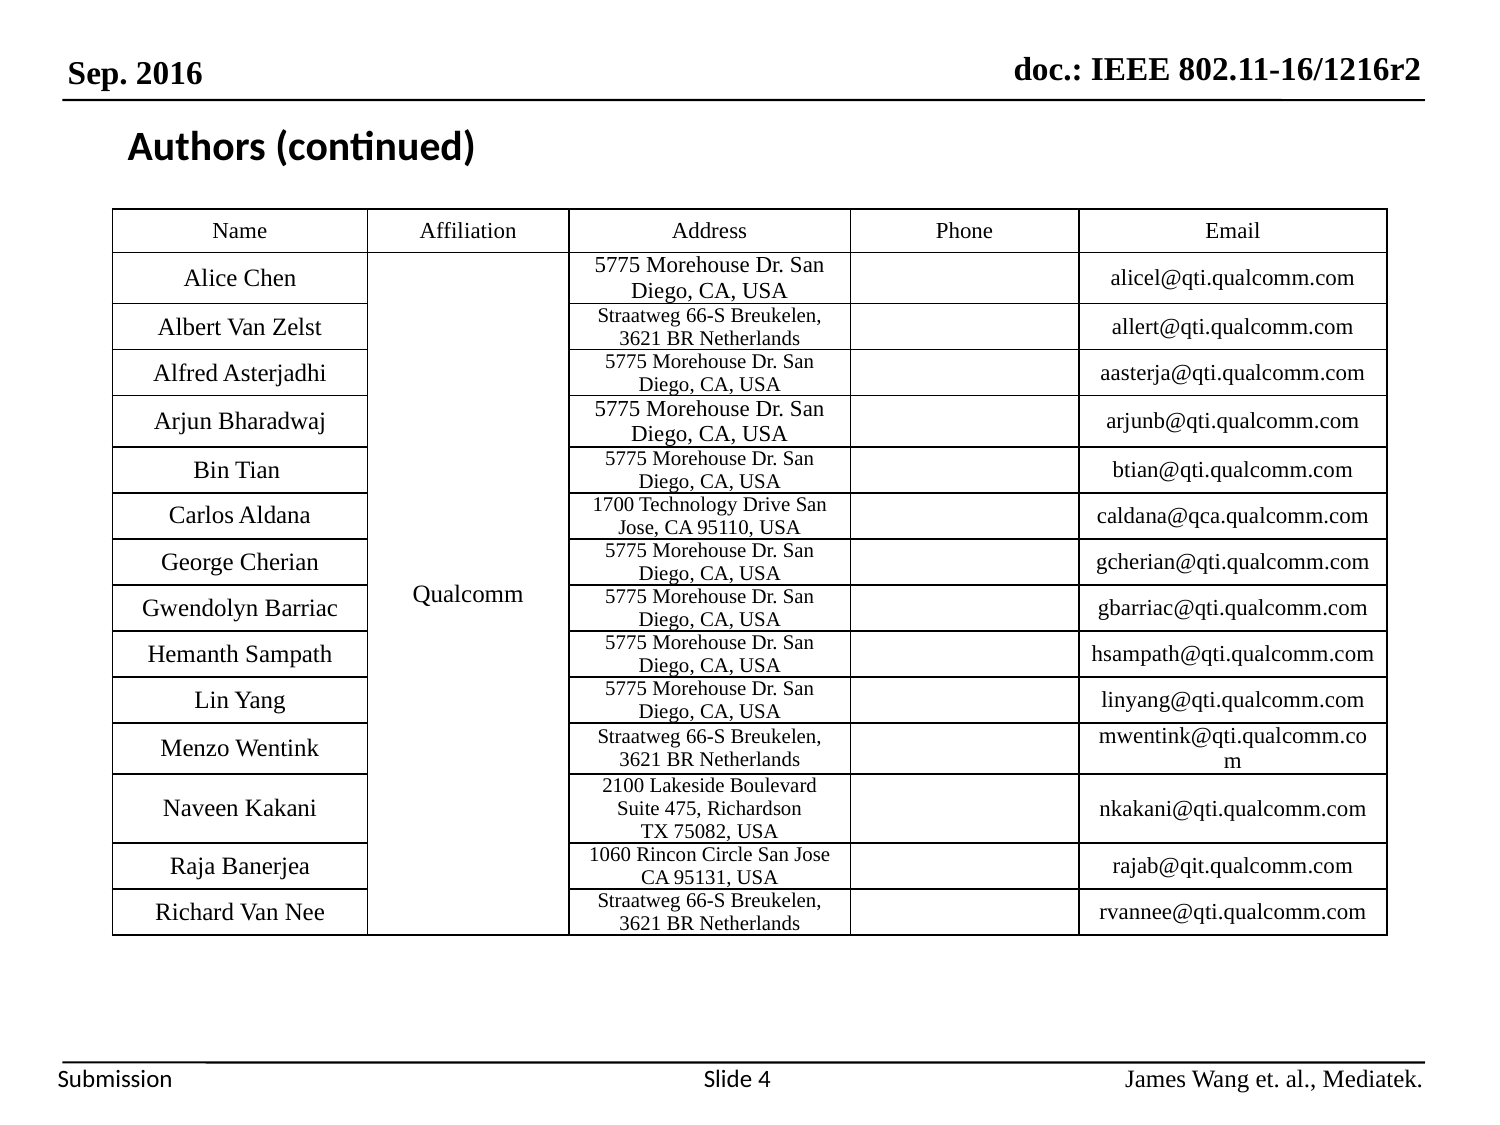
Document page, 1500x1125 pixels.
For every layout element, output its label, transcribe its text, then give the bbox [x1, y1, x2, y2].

table_cell gbarriac@qti.qualcomm.com [1080, 586, 1386, 630]
table_cell [851, 540, 1078, 584]
table_cell Carlos Aldana [113, 494, 367, 538]
table_cell Hemanth Sampath [113, 632, 367, 676]
table_cell Arjun Bharadwaj [113, 396, 367, 446]
table_cell [851, 724, 1078, 773]
table_cell [851, 586, 1078, 630]
table_cell rajab@qit.qualcomm.com [1080, 844, 1386, 888]
table_cell [851, 632, 1078, 676]
table_header Address [570, 210, 850, 252]
table_cell 5775 Morehouse Dr. San Diego, CA, USA [570, 448, 850, 492]
table_cell [851, 678, 1078, 722]
table_cell Alfred Asterjadhi [113, 350, 367, 395]
table_cell Raja Banerjea [113, 844, 367, 888]
table_cell 5775 Morehouse Dr. San Diego, CA, USA [570, 396, 850, 446]
table_cell [851, 494, 1078, 538]
table_cell hsampath@qti.qualcomm.com [1080, 632, 1386, 676]
table_cell Richard Van Nee [113, 890, 367, 934]
table_cell Straatweg 66-S Breukelen, 3621 BR Netherlands [570, 724, 850, 773]
table_cell mwentink@qti.qualcomm.com [1080, 724, 1386, 773]
table_cell btian@qti.qualcomm.com [1080, 448, 1386, 492]
table_header Email [1080, 210, 1386, 252]
table_cell 1060 Rincon Circle San Jose CA 95131, USA [570, 844, 850, 888]
table_cell Qualcomm [368, 253, 568, 934]
table_cell [851, 844, 1078, 888]
table_cell [851, 448, 1078, 492]
table_cell arjunb@qti.qualcomm.com [1080, 396, 1386, 446]
table_cell [851, 304, 1078, 349]
table_cell Straatweg 66-S Breukelen, 3621 BR Netherlands [570, 890, 850, 934]
table_cell 2100 Lakeside Boulevard Suite 475, Richardson TX 75082, USA [570, 775, 850, 842]
title Authors (continued) [112, 124, 1388, 163]
table_cell Lin Yang [113, 678, 367, 722]
table_cell 5775 Morehouse Dr. San Diego, CA, USA [570, 540, 850, 584]
table_header Affiliation [368, 210, 568, 252]
table_cell caldana@qca.qualcomm.com [1080, 494, 1386, 538]
table_cell Alice Chen [113, 253, 367, 303]
table_cell alicel@qti.qualcomm.com [1080, 253, 1386, 303]
table_cell Naveen Kakani [113, 775, 367, 842]
table_cell 5775 Morehouse Dr. San Diego, CA, USA [570, 632, 850, 676]
table_cell [851, 775, 1078, 842]
table_cell aasterja@qti.qualcomm.com [1080, 350, 1386, 395]
table_cell gcherian@qti.qualcomm.com [1080, 540, 1386, 584]
table_cell Albert Van Zelst [113, 304, 367, 349]
table_cell Bin Tian [113, 448, 367, 492]
table_cell [851, 396, 1078, 446]
table_cell [851, 890, 1078, 934]
table_cell [851, 350, 1078, 395]
table_cell George Cherian [113, 540, 367, 584]
table_cell allert@qti.qualcomm.com [1080, 304, 1386, 349]
table_cell linyang@qti.qualcomm.com [1080, 678, 1386, 722]
table_cell 5775 Morehouse Dr. San Diego, CA, USA [570, 678, 850, 722]
table_cell 5775 Morehouse Dr. San Diego, CA, USA [570, 253, 850, 303]
table_cell Menzo Wentink [113, 724, 367, 773]
table_header Name [113, 210, 367, 252]
slide_number Slide 4 [674, 1061, 800, 1101]
table_cell 1700 Technology Drive San Jose, CA 95110, USA [570, 494, 850, 538]
table_cell rvannee@qti.qualcomm.com [1080, 890, 1386, 934]
table_cell 5775 Morehouse Dr. San Diego, CA, USA [570, 586, 850, 630]
table_header Phone [851, 210, 1078, 252]
table_cell 5775 Morehouse Dr. San Diego, CA, USA [570, 350, 850, 395]
table_cell [851, 253, 1078, 303]
table_cell Gwendolyn Barriac [113, 586, 367, 630]
table_cell Straatweg 66-S Breukelen, 3621 BR Netherlands [570, 304, 850, 349]
table_cell nkakani@qti.qualcomm.com [1080, 775, 1386, 842]
